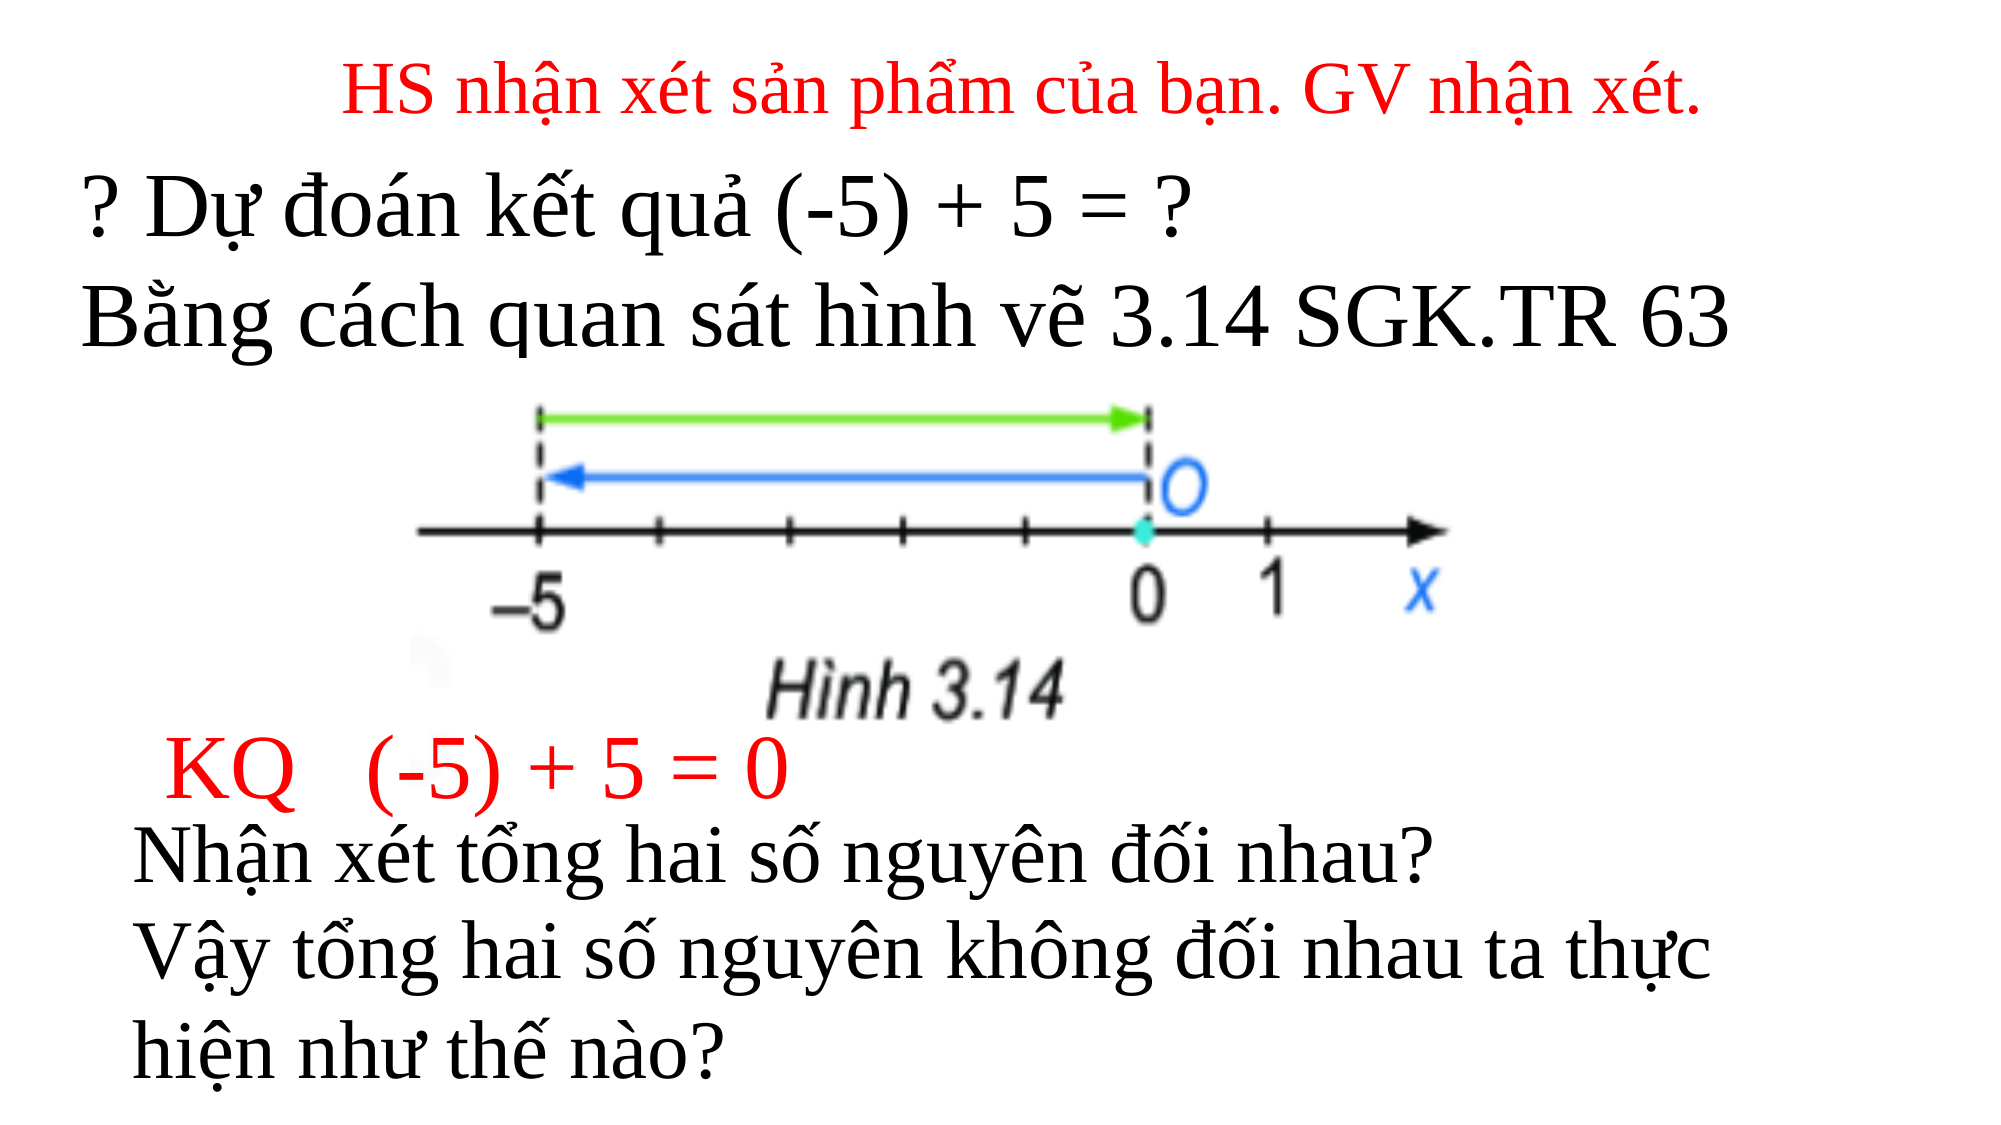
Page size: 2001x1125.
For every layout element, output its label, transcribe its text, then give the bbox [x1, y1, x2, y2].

text_box Nhận xét tổng hai số nguyên đối nhau? [118, 791, 1882, 887]
text_box KQ (-5) + 5 = 0 [149, 699, 1914, 825]
text_box ? Dự đoán kết quả (-5) + 5 = ? Bằng cách quan sát hình vẽ 3.14 SGK.TR 63 [65, 137, 1830, 372]
text_box Vậy tổng hai số nguyên không đối nhau ta thực hiện như thế nào? [118, 887, 1882, 1103]
picture [410, 358, 1590, 787]
text_box HS nhận xét sản phẩm của bạn. GV nhận xét. [149, 31, 1914, 136]
